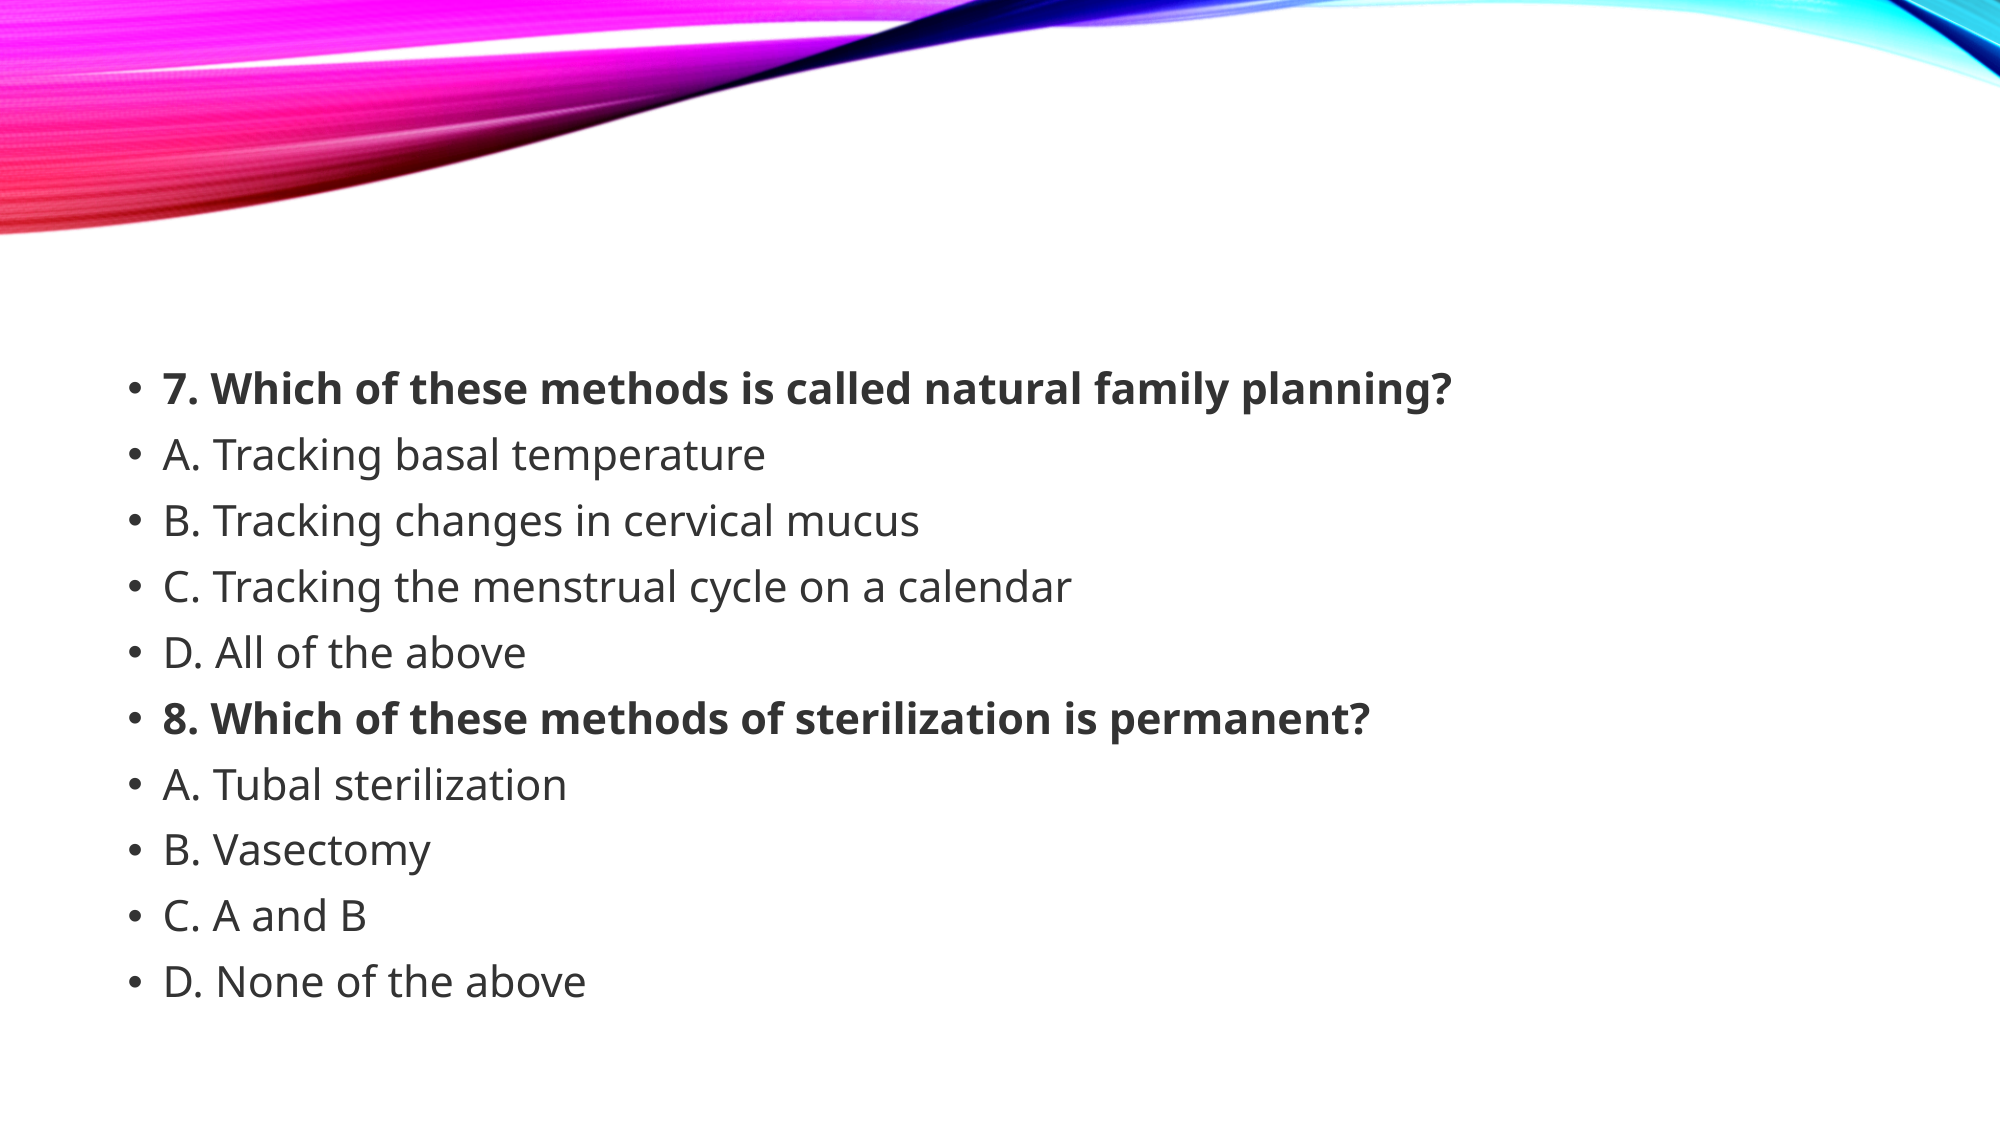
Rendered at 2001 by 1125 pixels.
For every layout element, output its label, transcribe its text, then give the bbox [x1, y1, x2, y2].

picture [1890, 0, 2000, 75]
picture [0, 0, 2000, 237]
list 7. Which of these methods is called natural family planning? A. Tracking basal temperature B. Tracking changes in cervical mucus C. Tracking the menstrual cycle on a calendar D. All of the above 8. Which of these methods of sterilization is permanent? A. Tubal sterilization B. Vasectomy C. A and B D. None of the above [112, 360, 1888, 1021]
picture [1910, 0, 2000, 45]
